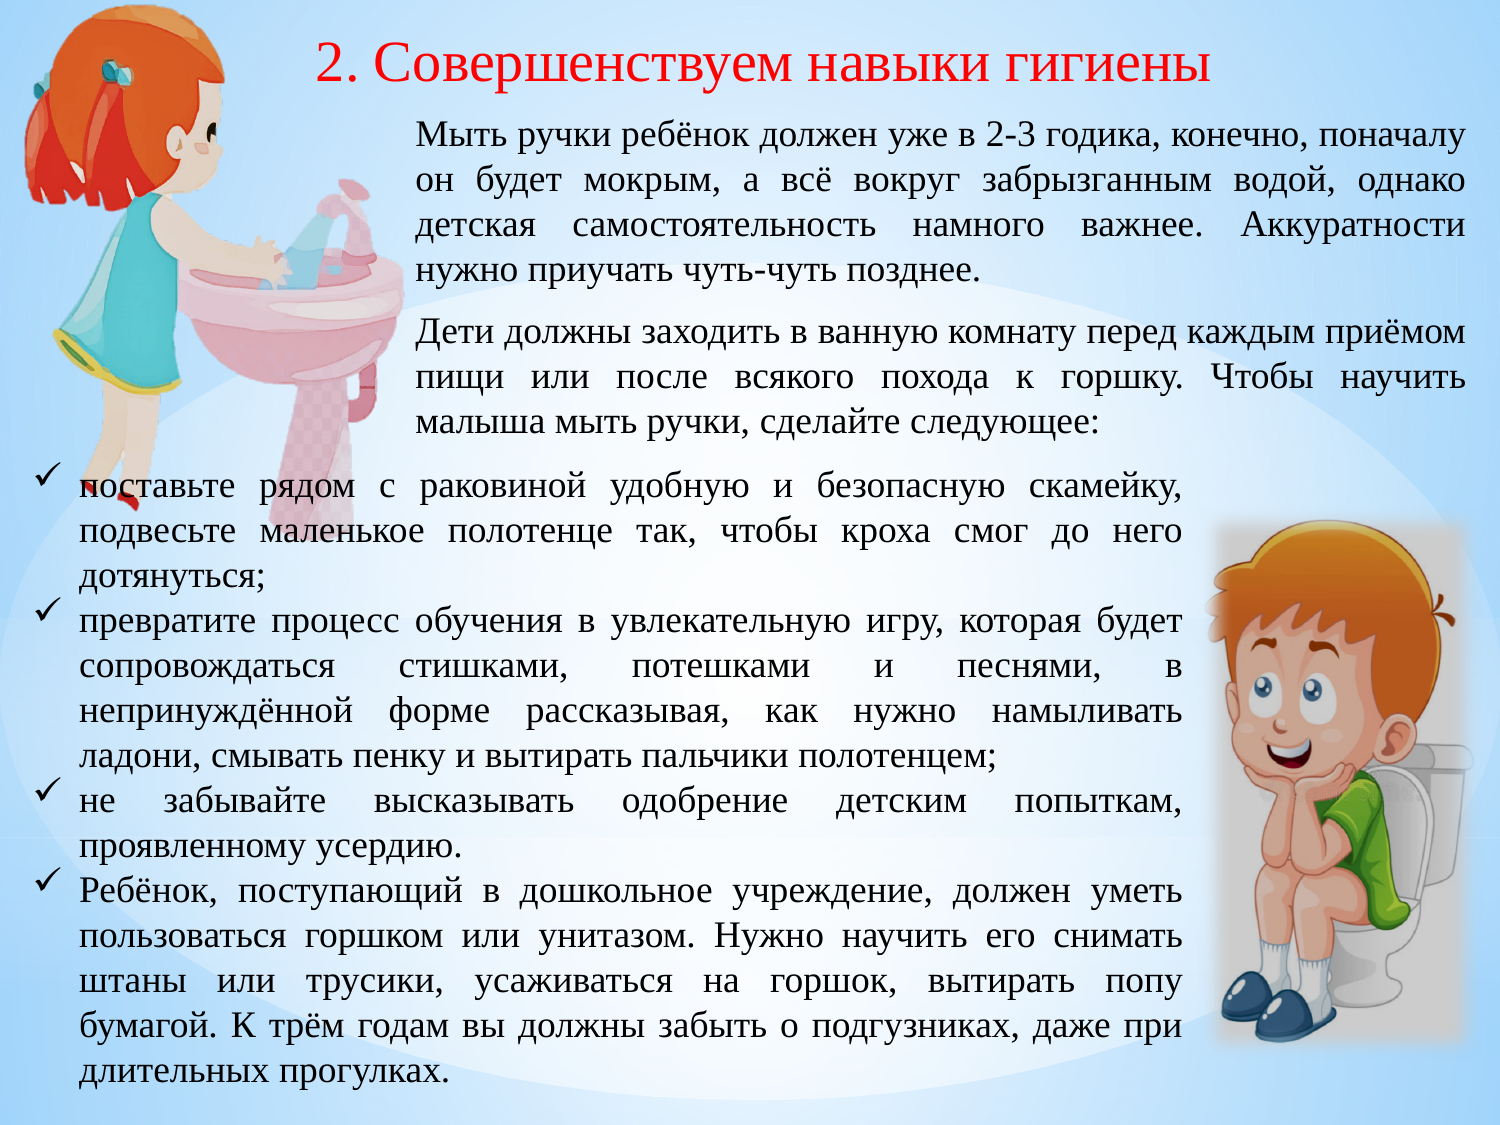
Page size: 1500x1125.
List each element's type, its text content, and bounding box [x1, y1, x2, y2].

picture [0, 1, 426, 551]
text_box Дети должны заходить в ванную комнату перед каждым приёмом пищи или после всякого похода к горшку. Чтобы научить малыша мыть ручки, сделайте следующее: [430, 298, 1482, 449]
text_box 2. Совершенствуем навыки гигиены [430, 16, 1447, 101]
picture [1198, 505, 1483, 1061]
text_box Мыть ручки ребёнок должен уже в 2-3 годика, конечно, поначалу он будет мокрым, а всё вокруг забрызганным водой, однако детская самостоятельность намного важнее. Аккуратности нужно приучать чуть-чуть позднее. [430, 101, 1482, 297]
text_box поставьте рядом с раковиной удобную и безопасную скамейку, подвесьте маленькое полотенце так, чтобы кроха смог до него дотянуться; превратите процесс обучения в увлекательную игру, которая будет сопровождаться стишками, потешками и песнями, в непринуждённой форме рассказывая, как нужно намыливать ладони, смывать пенку и вытирать пальчики полотенцем; не забывайте высказывать одобрение детским попыткам, проявленному усердию. Ребёнок, поступающий в дошкольное учреждение, должен уметь пользоваться горшком или унитазом. Нужно научить его снимать штаны или трусики, усаживаться на горшок, вытирать попу бумагой. К трём годам вы должны забыть о подгузниках, даже при длительных прогулках. [17, 452, 1199, 1098]
